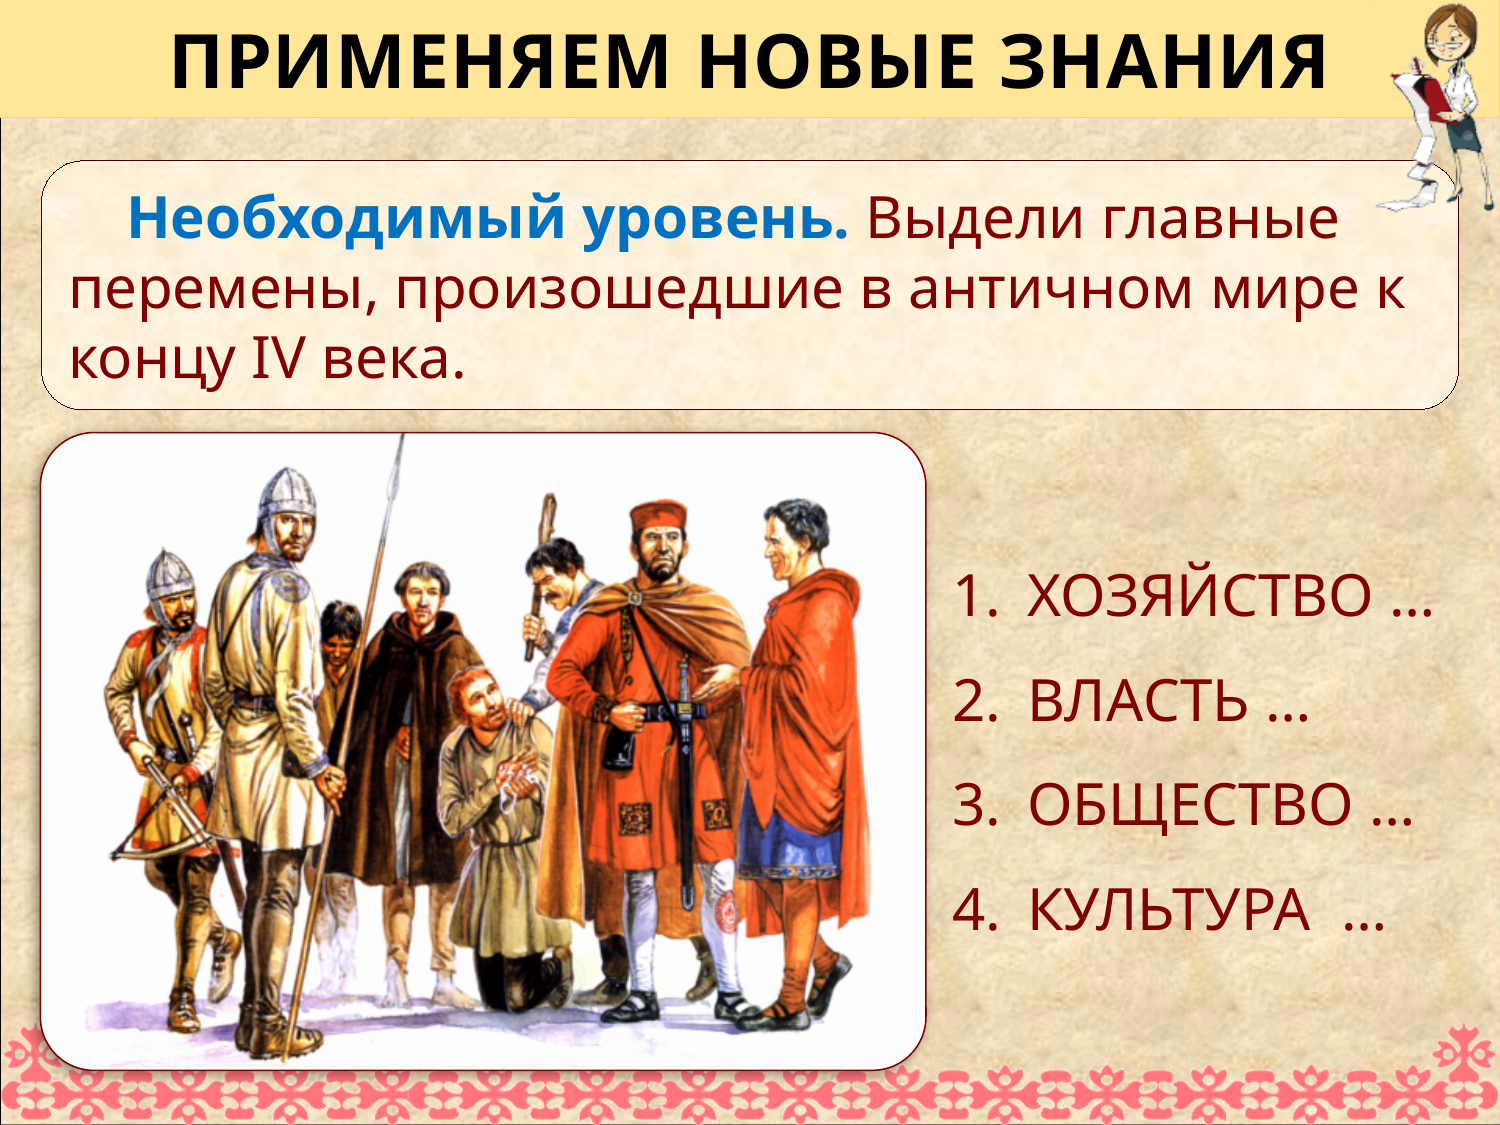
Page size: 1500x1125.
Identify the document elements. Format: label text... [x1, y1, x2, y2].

text_box ХОЗЯЙСТВО … ВЛАСТЬ … ОБЩЕСТВО … КУЛЬТУРА … [937, 515, 1451, 950]
picture [0, 0, 1500, 1125]
title ПРИМЕНЯЕМ НОВЫЕ ЗНАНИЯ [41, 0, 1371, 119]
text_box Необходимый уровень. Выдели главные перемены, произошедшие в античном мире к концу IV века. [41, 160, 1459, 410]
